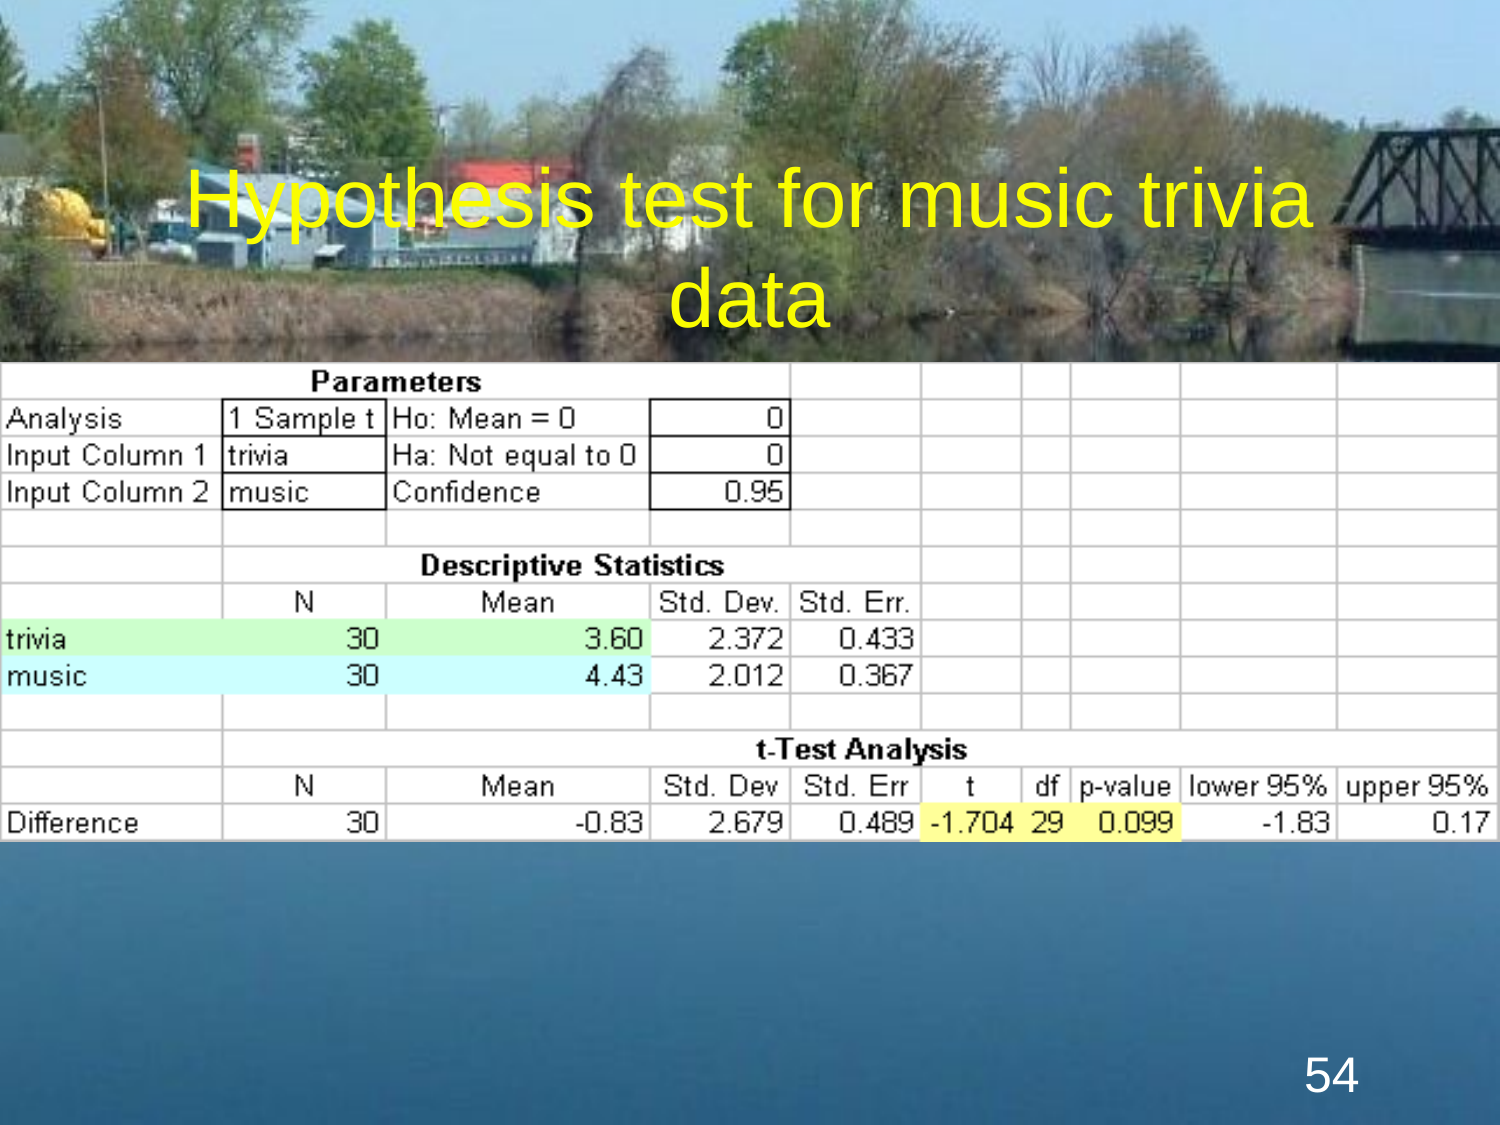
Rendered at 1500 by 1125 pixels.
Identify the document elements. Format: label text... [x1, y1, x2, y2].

picture [0, 0, 1500, 1125]
title Hypothesis test for music trivia data [111, 149, 1388, 338]
